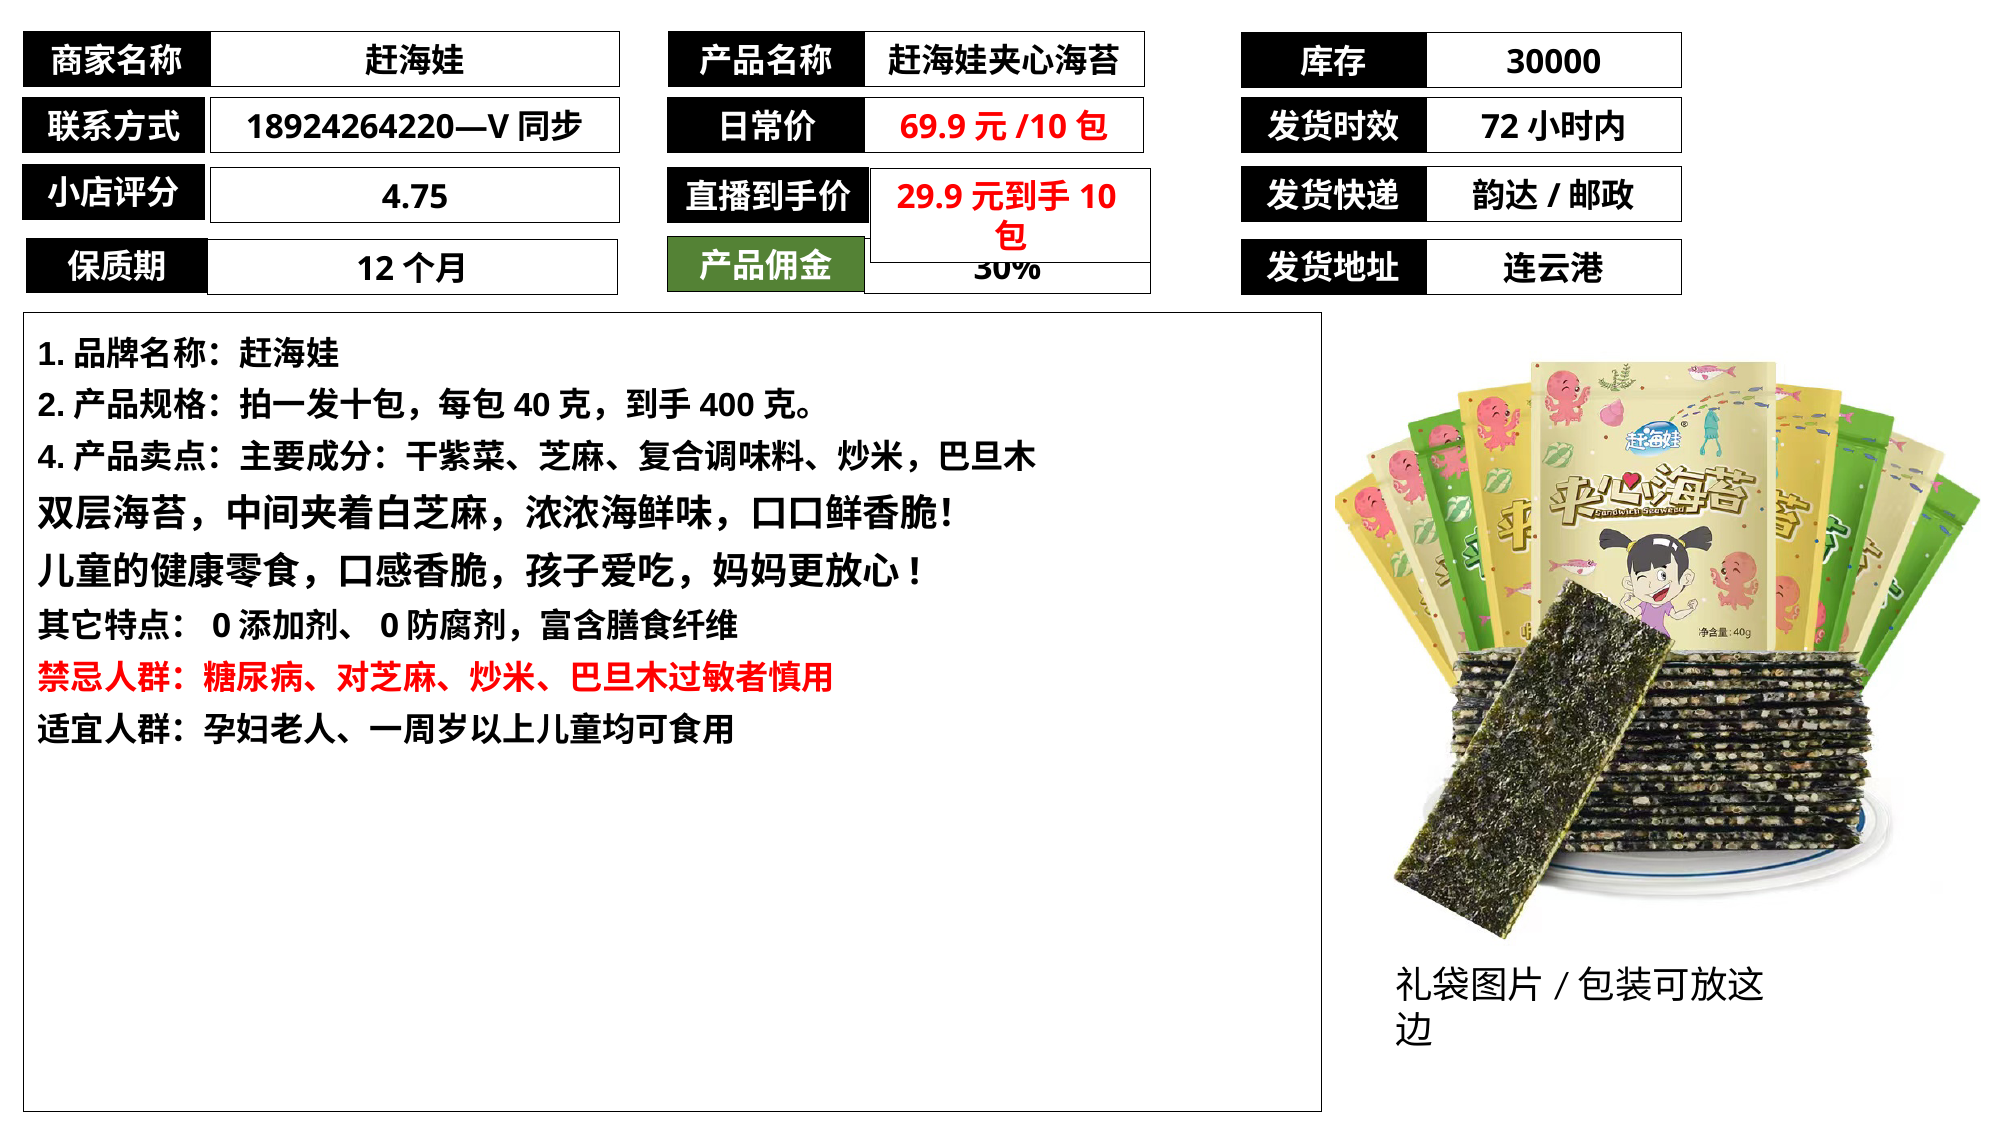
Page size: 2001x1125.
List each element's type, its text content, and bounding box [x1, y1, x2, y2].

text_box 礼袋图片/包装可放这边 [1380, 958, 1804, 1059]
text_box 72小时内 [1426, 97, 1682, 153]
text_box 小店评分 [22, 164, 205, 220]
text_box 4.75 [210, 167, 620, 223]
text_box 赶海娃夹心海苔 [864, 31, 1145, 87]
text_box 发货快递 [1241, 166, 1426, 222]
text_box 29.9元到手10包 [870, 168, 1151, 263]
text_box 直播到手价 [667, 167, 869, 223]
text_box 1.品牌名称：赶海娃 2.产品规格：拍一发十包，每包40克，到手400克。 4.产品卖点：主要成分：干紫菜、芝麻、复合调味料、炒米，巴旦木 双层海苔，中间夹着白芝麻，浓浓海鲜味，口口鲜香脆！ 儿童的健康零食，口感香脆，孩子爱吃，妈妈更放心! 其它特点：0添加剂、0防腐剂，富含膳食纤维 禁忌人群：糖尿病、对芝麻、炒米、巴旦木过敏者慎用 适宜人群：孕妇老人、一周岁以上儿童均可食用 [23, 312, 1322, 1112]
text_box 联系方式 [22, 97, 205, 153]
text_box 30% [864, 238, 1151, 294]
text_box 韵达/邮政 [1426, 166, 1682, 222]
text_box 12个月 [207, 239, 618, 295]
text_box 发货时效 [1241, 97, 1426, 153]
text_box 18924264220—V同步 [210, 97, 620, 153]
text_box 保质期 [26, 238, 208, 293]
text_box 发货地址 [1241, 239, 1426, 295]
text_box 产品佣金 [667, 236, 865, 292]
text_box 产品名称 [668, 31, 864, 87]
text_box 库存 [1241, 32, 1426, 88]
picture [1335, 312, 1981, 958]
text_box 赶海娃 [210, 31, 620, 87]
text_box 30000 [1426, 32, 1682, 88]
text_box 日常价 [667, 97, 864, 153]
text_box 商家名称 [23, 31, 210, 87]
text_box 连云港 [1426, 239, 1682, 295]
text_box 69.9元/10包 [864, 97, 1144, 153]
